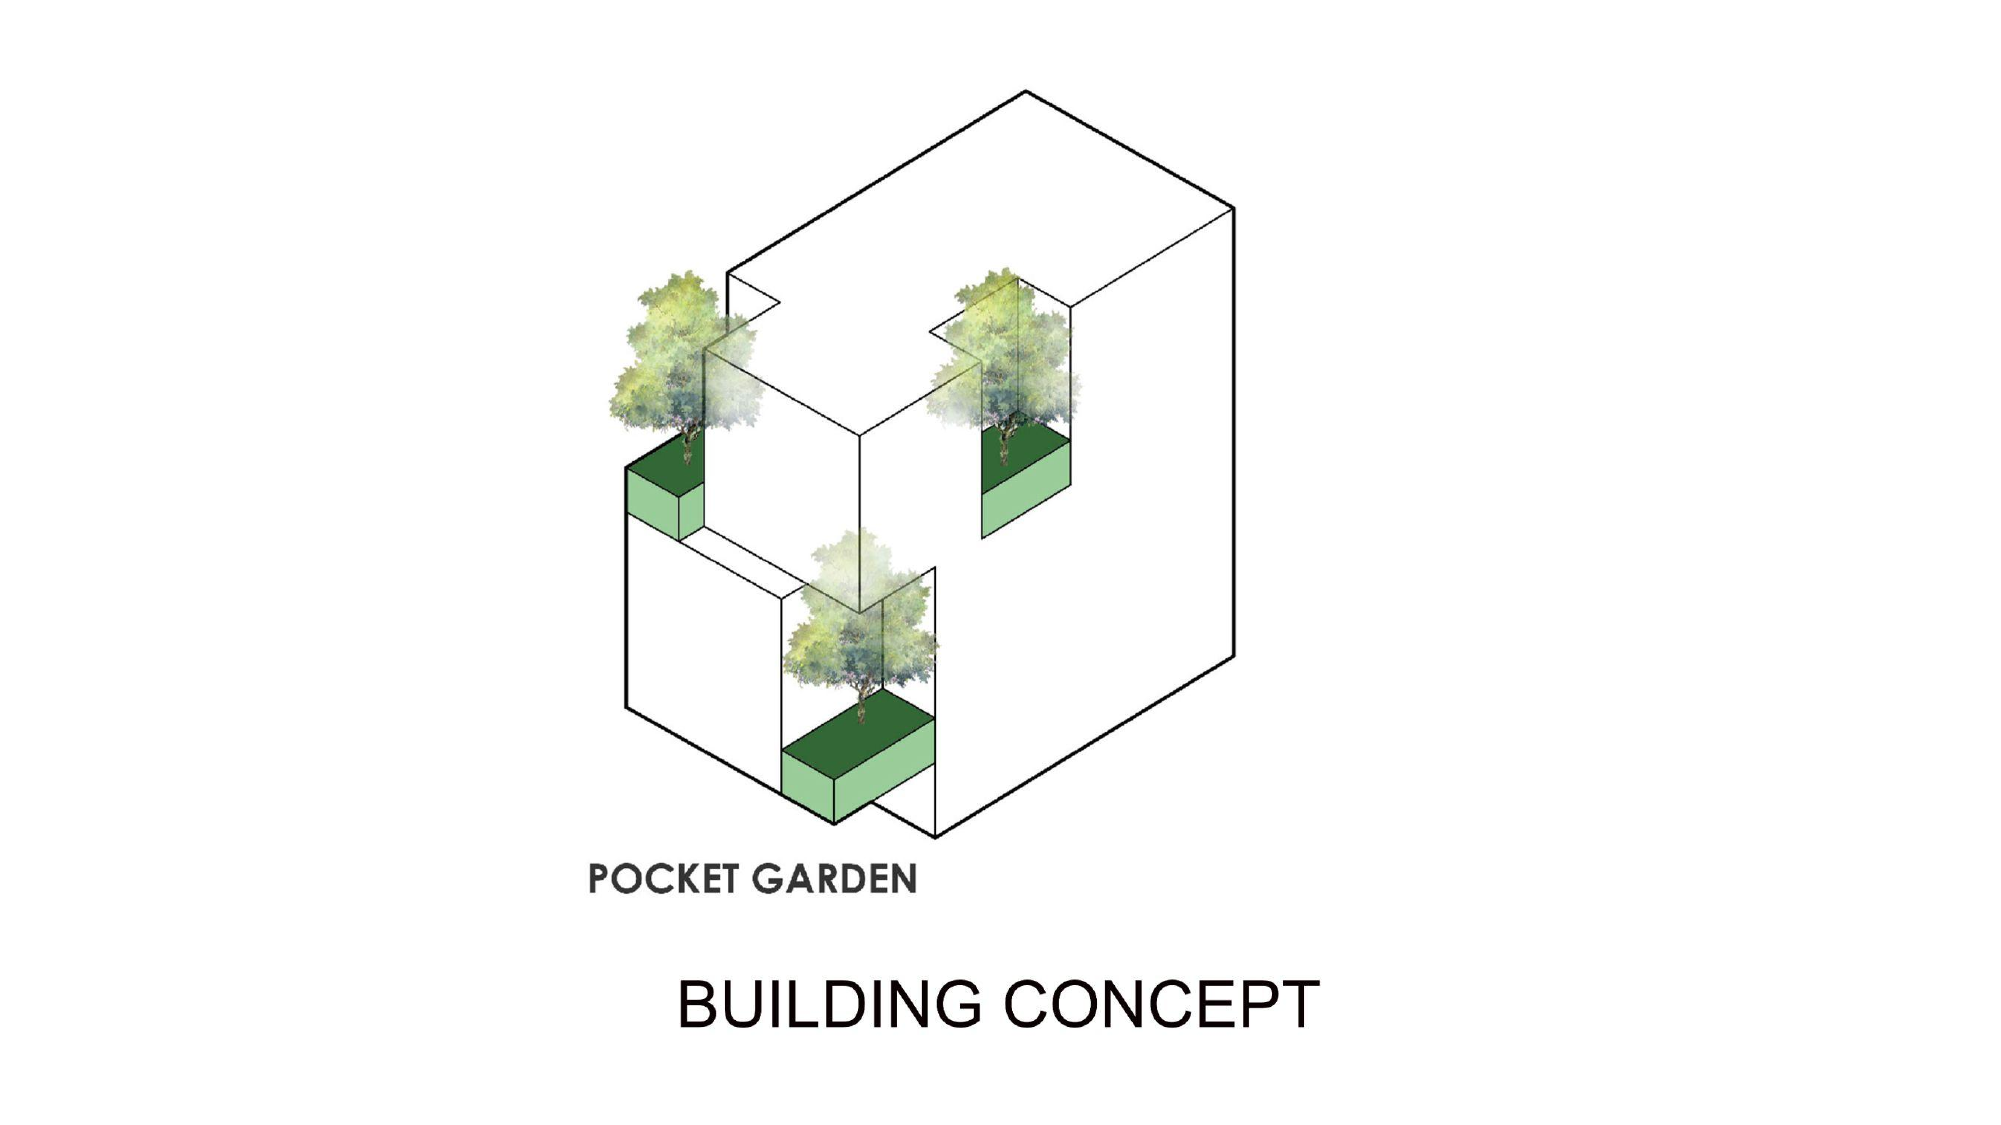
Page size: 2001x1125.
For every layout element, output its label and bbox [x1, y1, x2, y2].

picture [239, 24, 1761, 1101]
